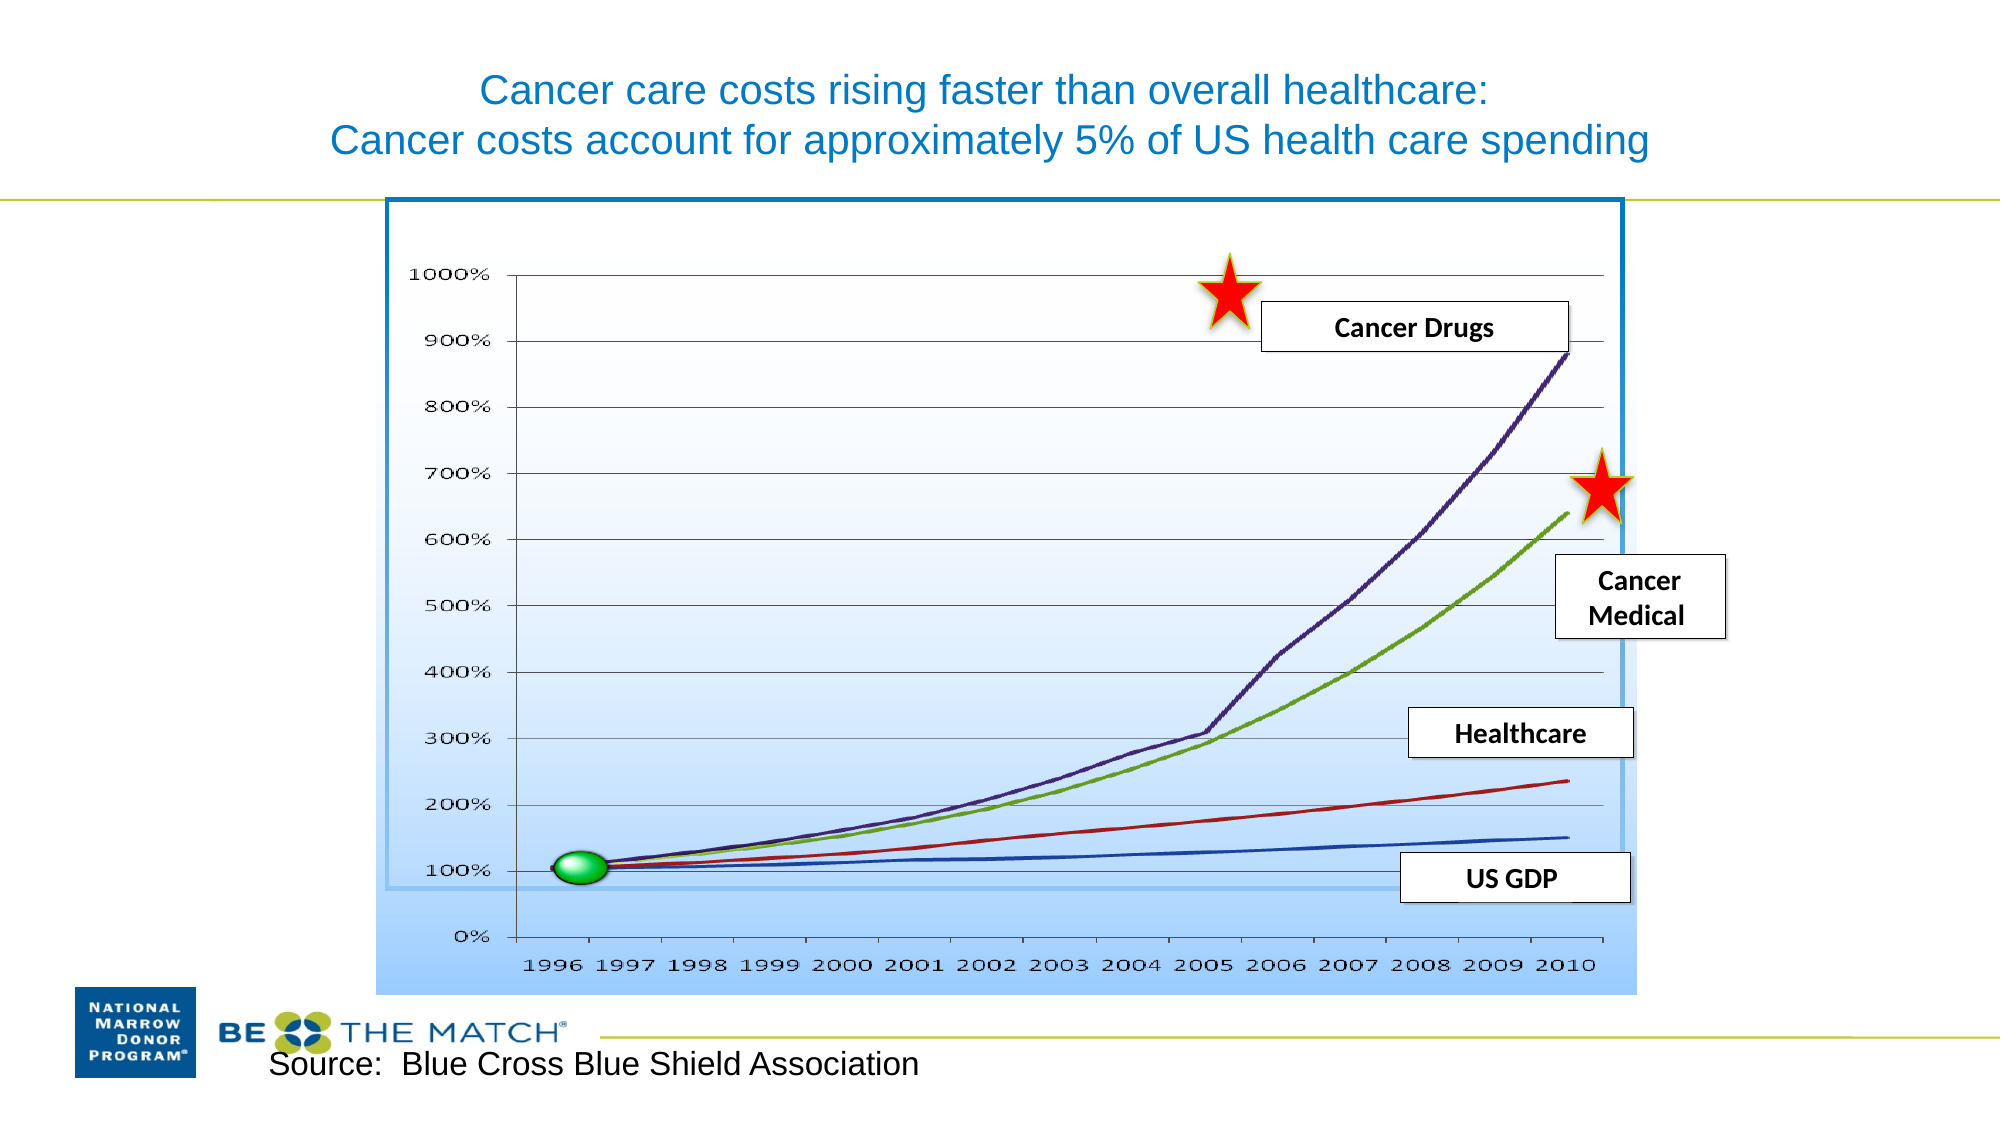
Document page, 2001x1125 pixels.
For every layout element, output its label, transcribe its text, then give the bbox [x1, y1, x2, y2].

picture [75, 987, 567, 1078]
text_box [387, 199, 1623, 251]
text_box [1446, 1034, 1539, 1088]
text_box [376, 252, 1726, 995]
text_box Source: Blue Cross Blue Shield Association [253, 1035, 1167, 1090]
title Cancer care costs rising faster than overall healthcare: Cancer costs account for approximately 5% of US health care spending [293, 19, 1687, 171]
